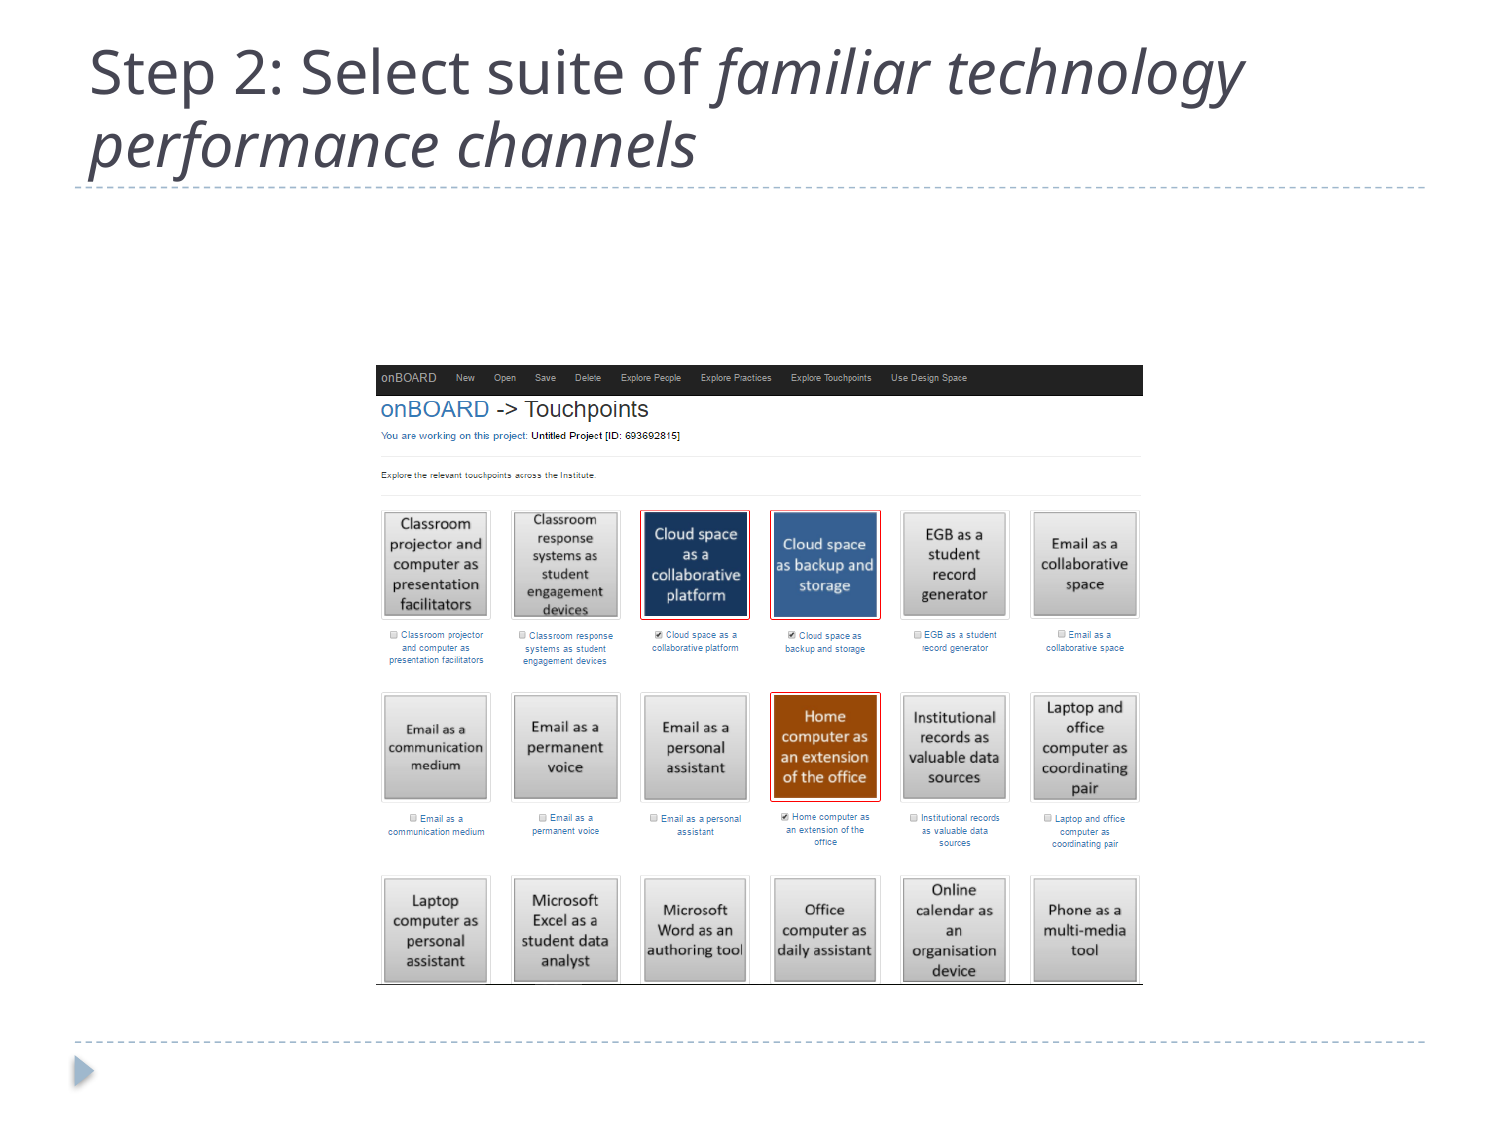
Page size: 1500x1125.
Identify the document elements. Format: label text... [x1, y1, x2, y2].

picture [376, 364, 1143, 985]
title Step 2: Select suite of familiar technology performance channels [75, 24, 1425, 188]
